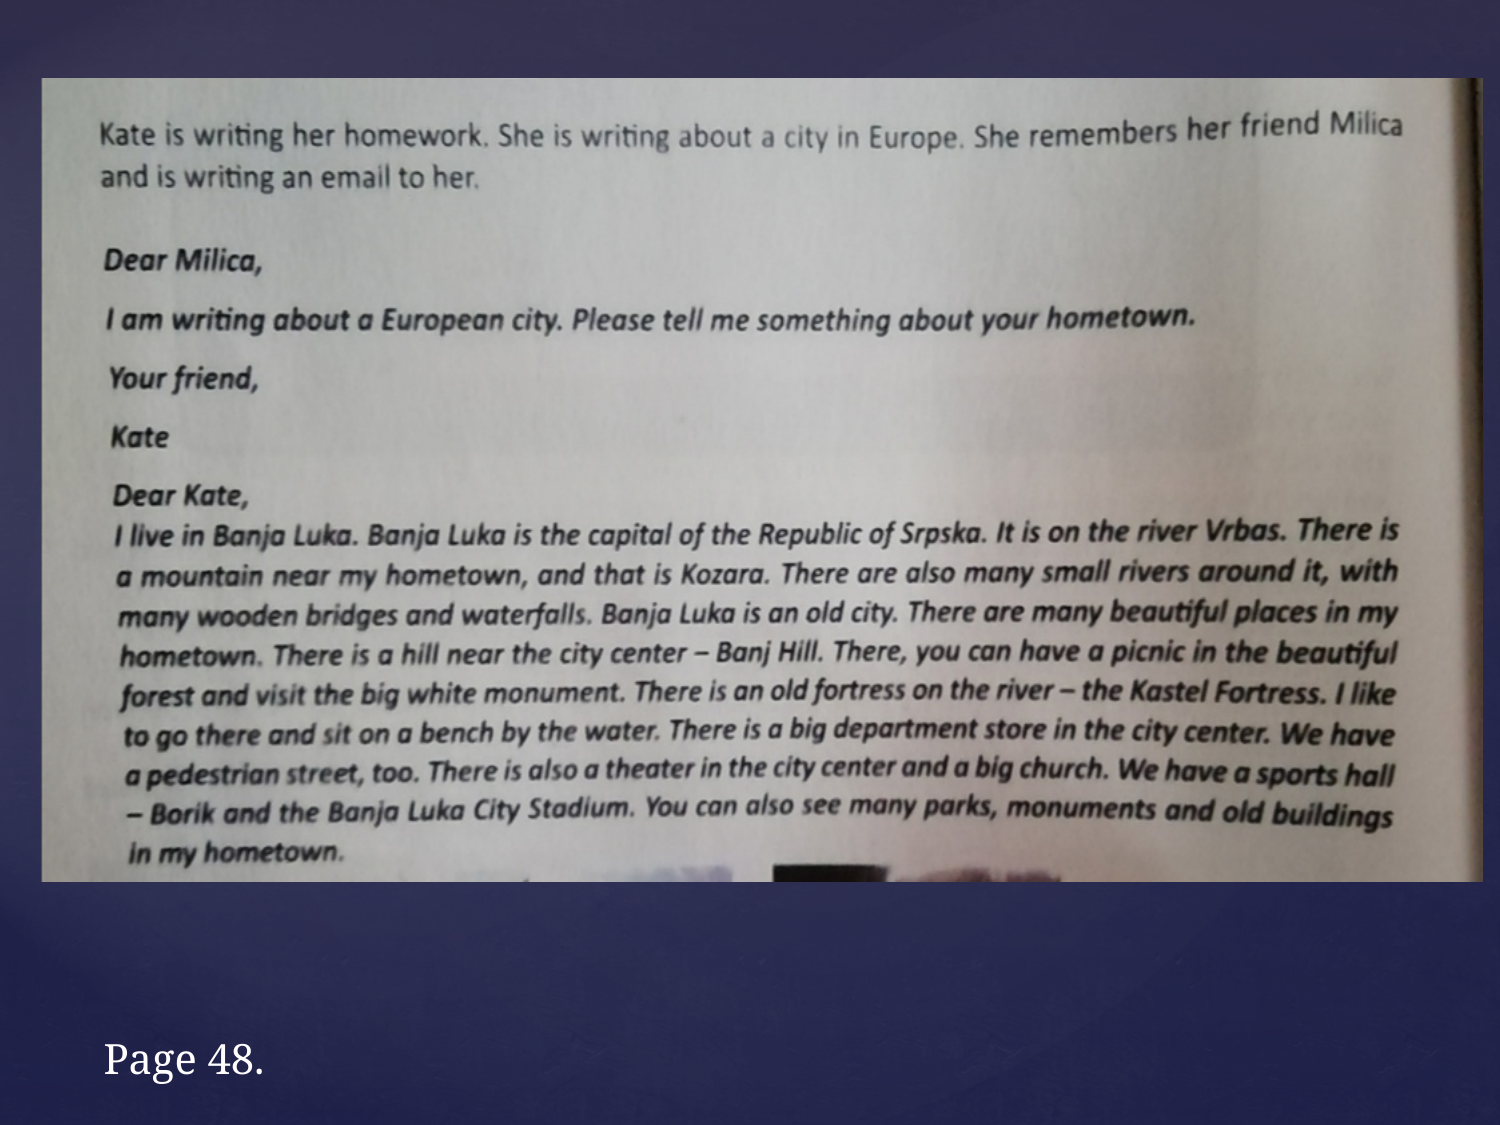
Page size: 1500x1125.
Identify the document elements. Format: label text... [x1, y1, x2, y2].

title Page 48. [88, 940, 1326, 1091]
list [40, 77, 1483, 882]
